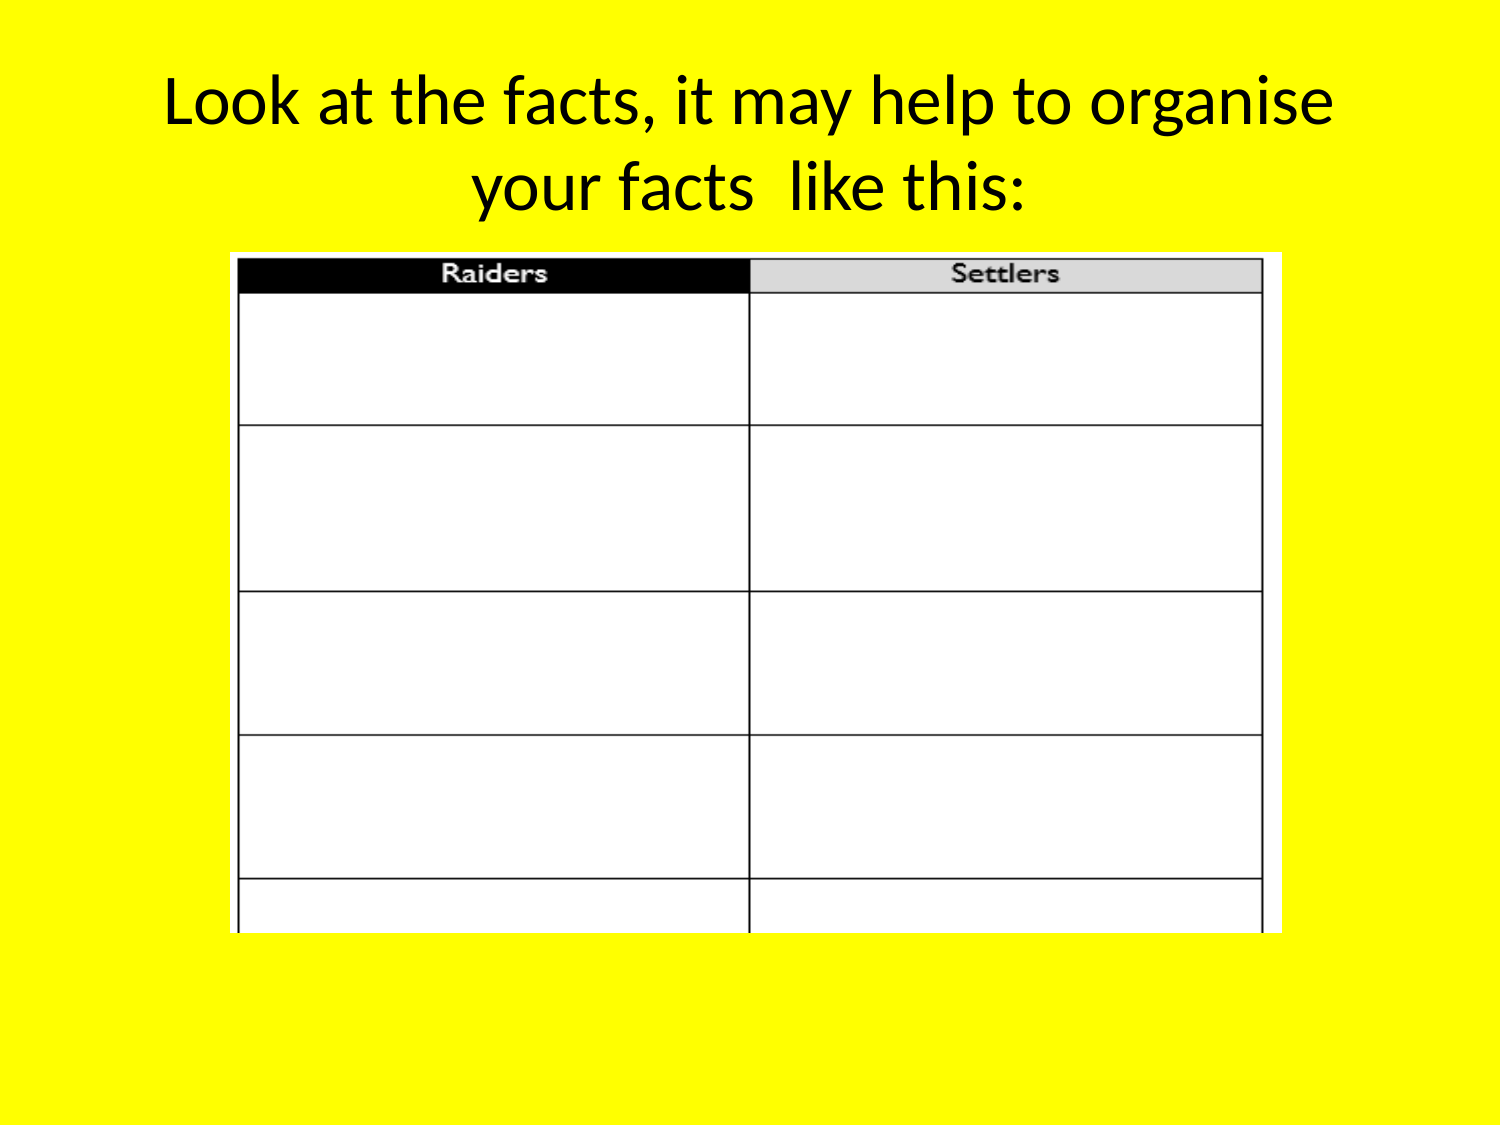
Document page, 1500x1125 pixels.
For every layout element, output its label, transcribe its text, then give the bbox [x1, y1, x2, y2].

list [229, 252, 1282, 933]
title Look at the facts, it may help to organise your facts like this: [75, 45, 1425, 233]
